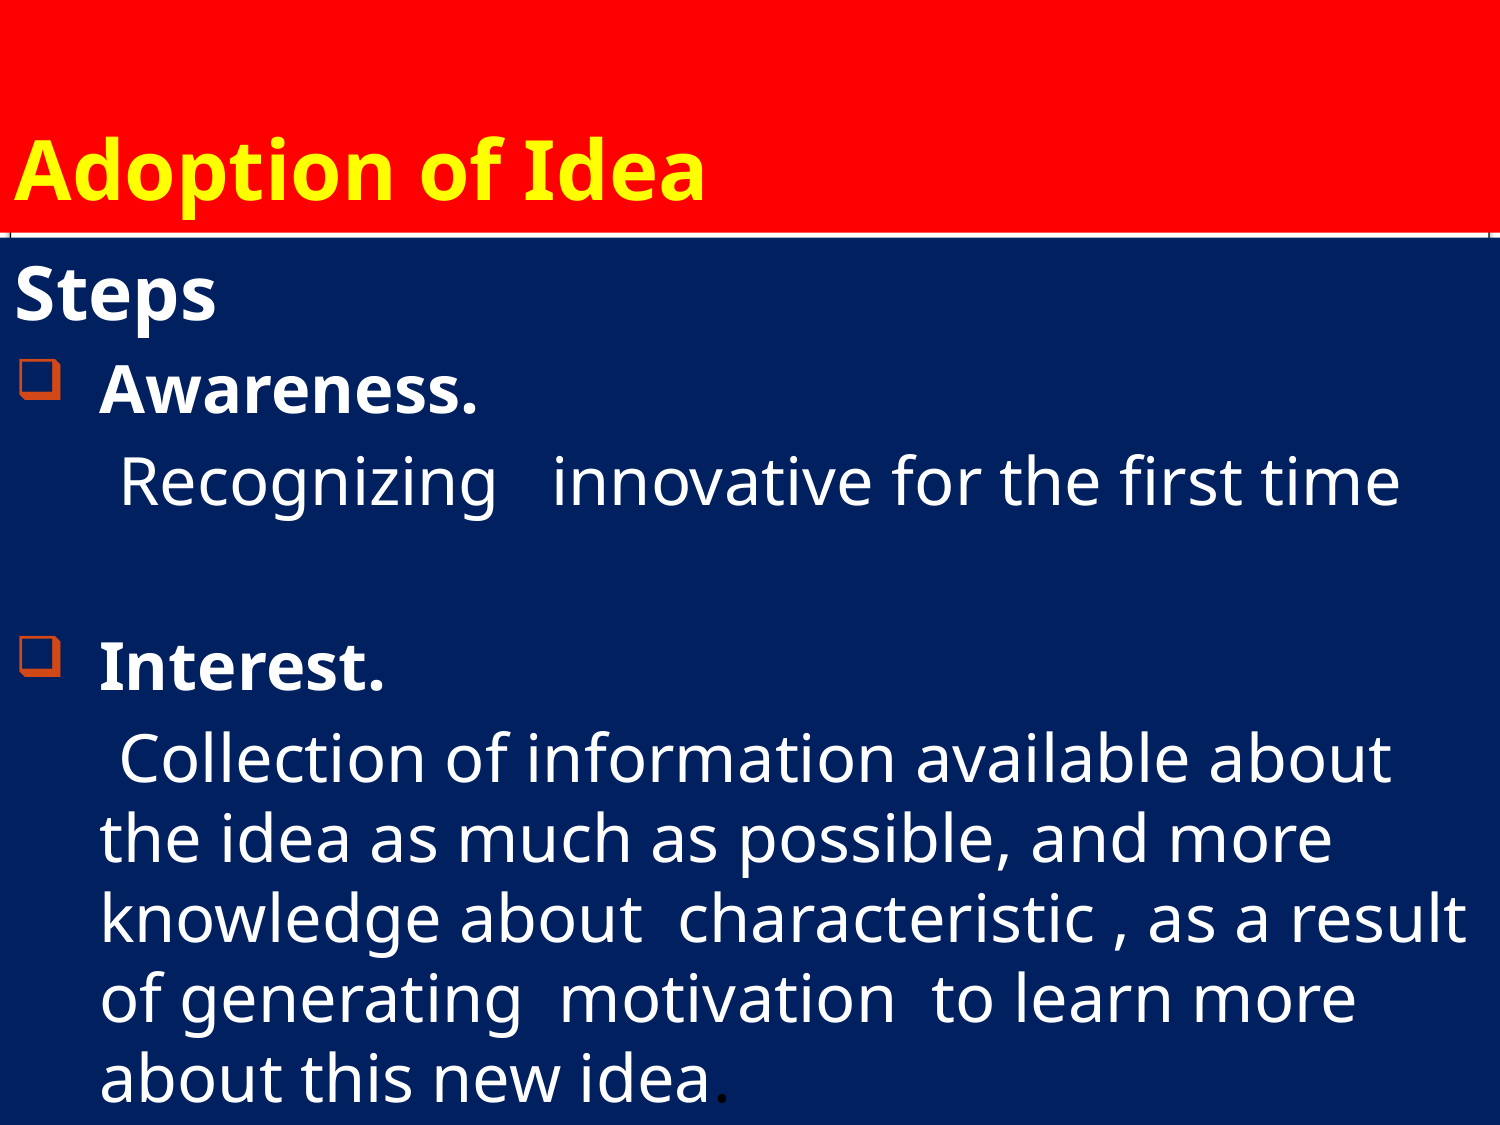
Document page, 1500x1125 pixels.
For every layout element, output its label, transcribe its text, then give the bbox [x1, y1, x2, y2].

list Steps Awareness. Recognizing innovative for the first time Interest. Collection of information available about the idea as much as possible, and more knowledge about characteristic , as a result of generating motivation to learn more about this new idea. [0, 237, 1500, 1125]
title Adoption of Idea [0, 0, 1500, 233]
